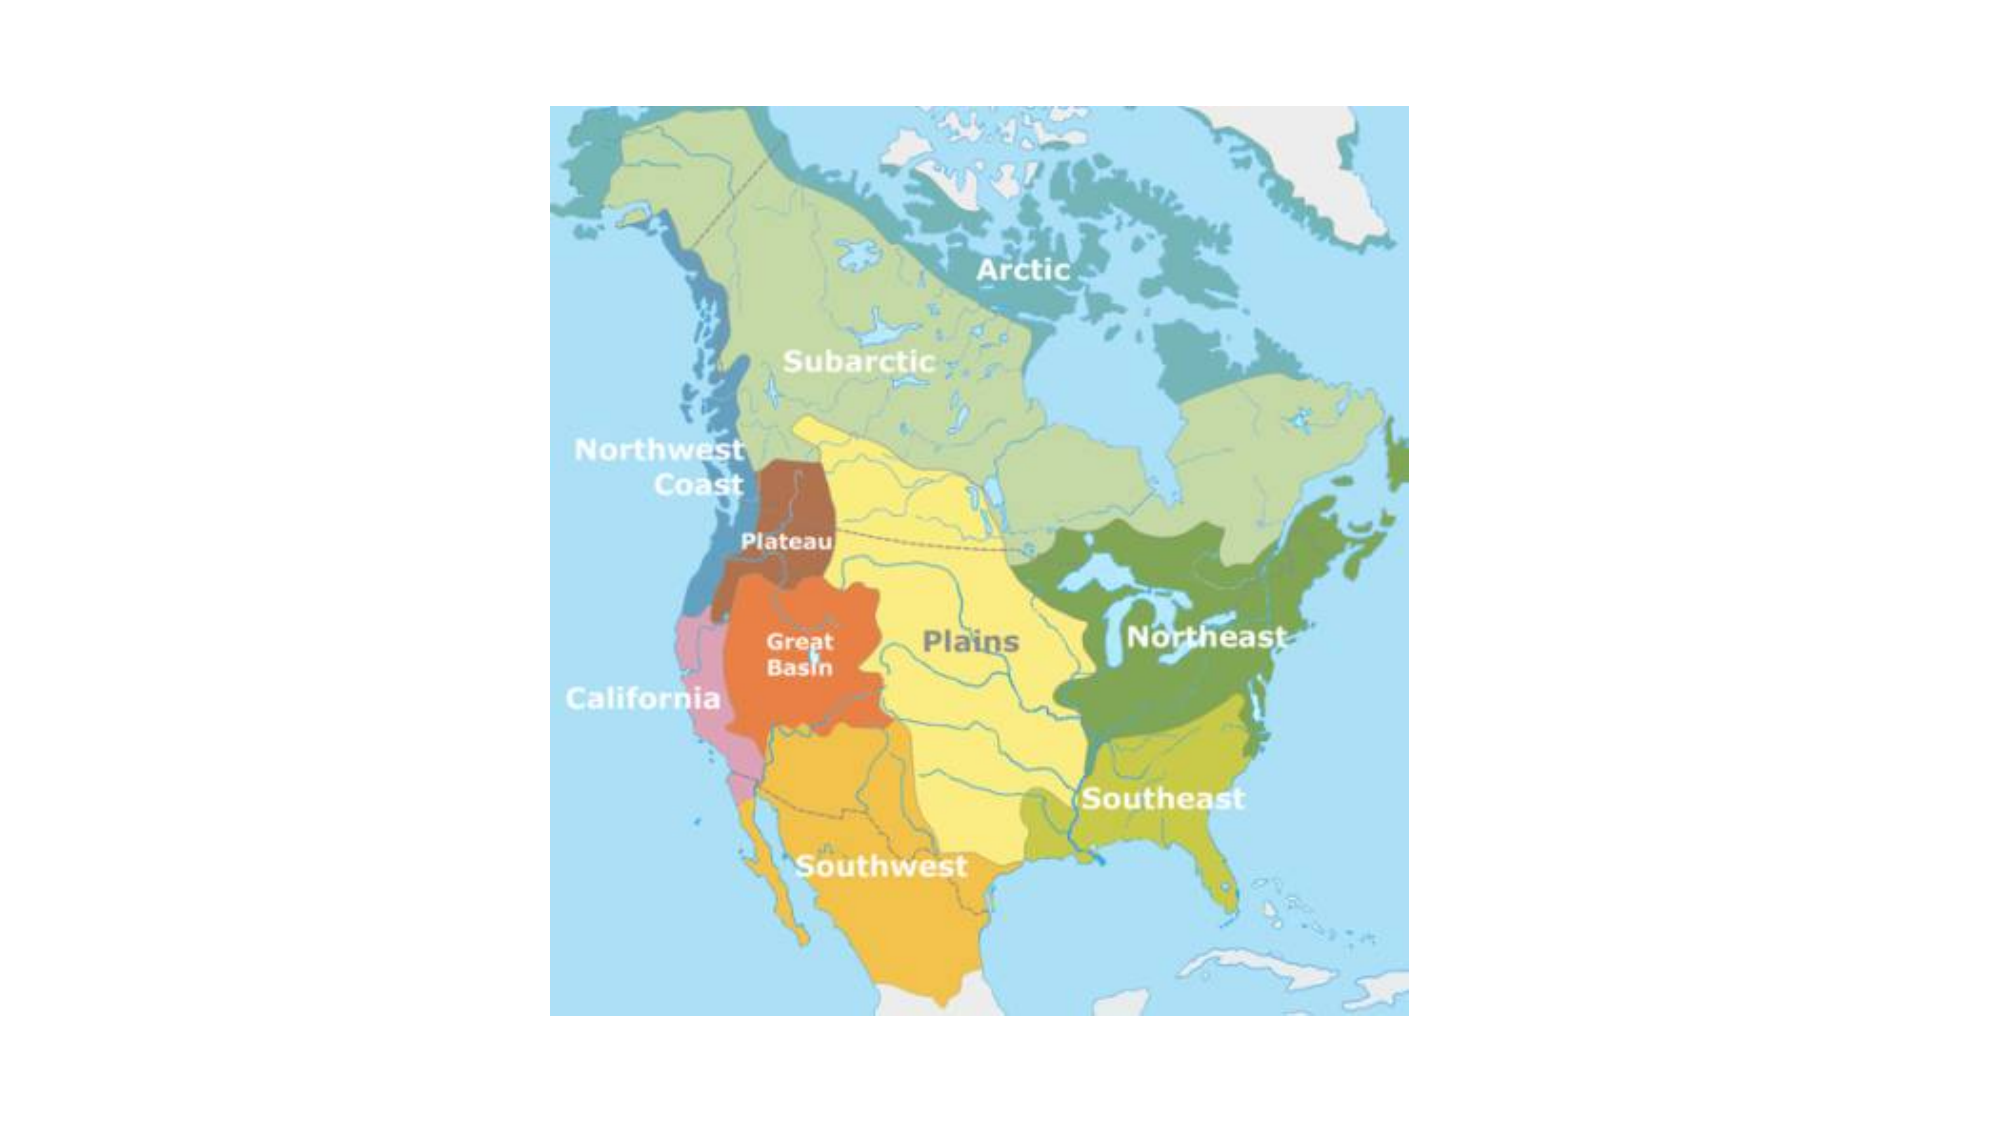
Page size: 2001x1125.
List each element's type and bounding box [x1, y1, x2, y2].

picture [550, 106, 1409, 1016]
